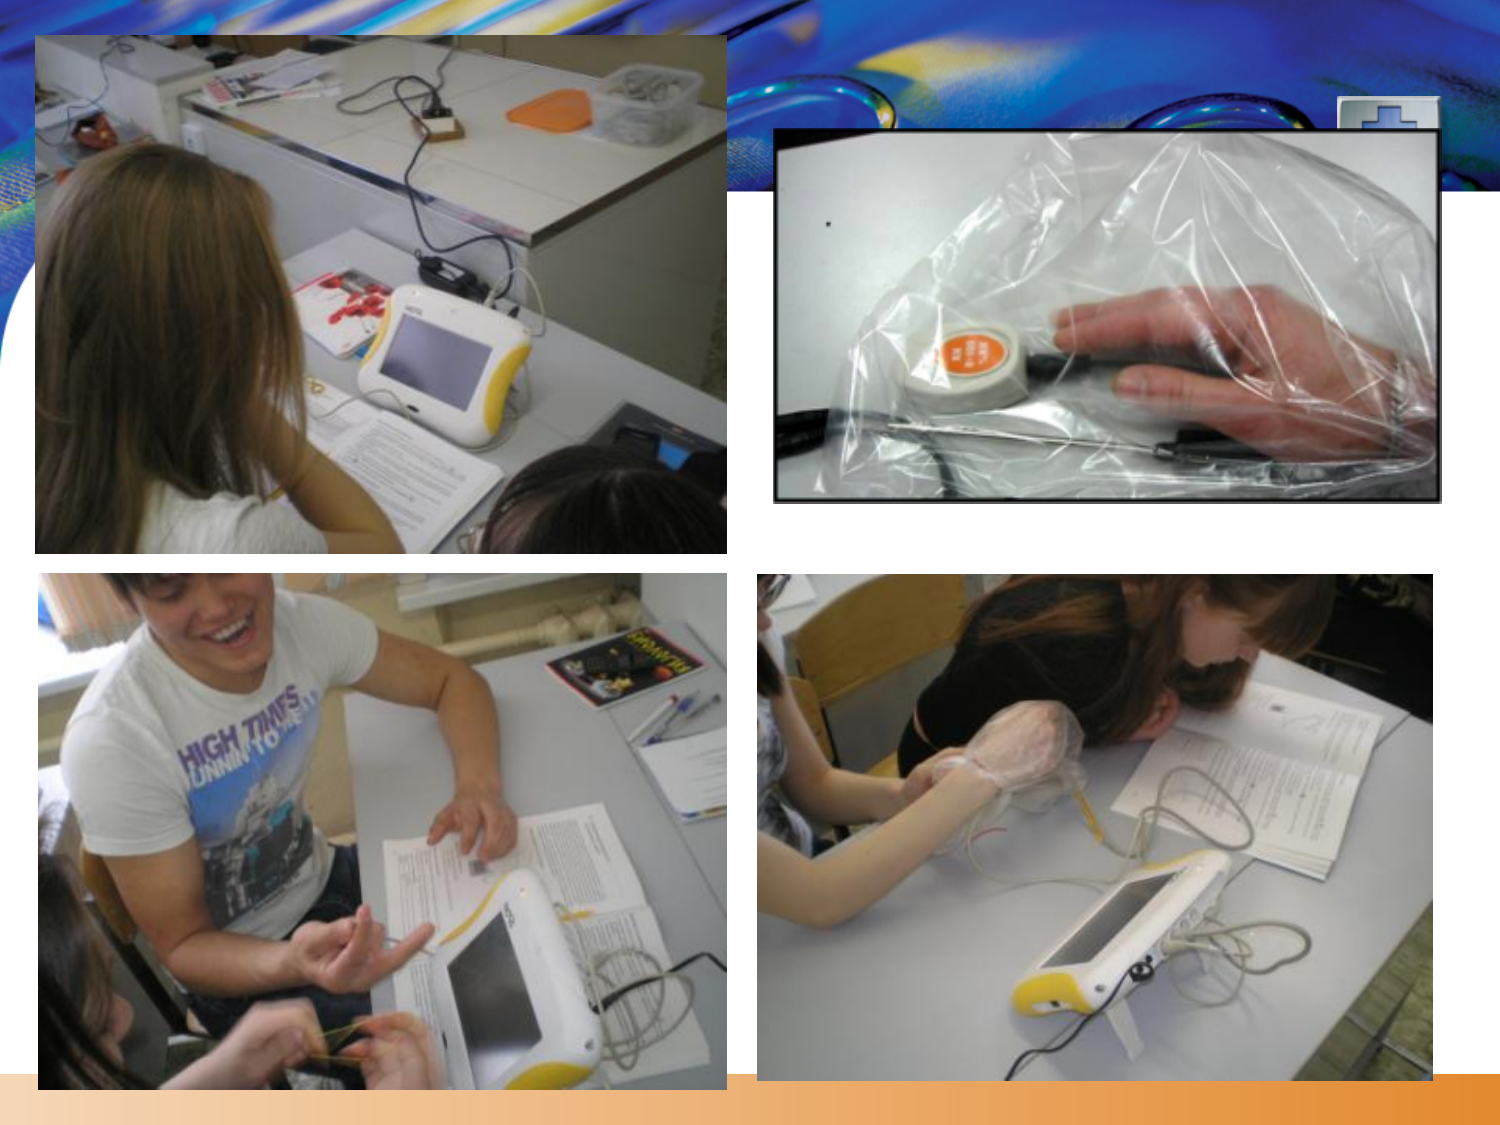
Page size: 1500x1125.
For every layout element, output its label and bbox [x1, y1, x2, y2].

list [757, 573, 1433, 1081]
picture [0, 0, 1500, 554]
list [38, 573, 727, 1091]
